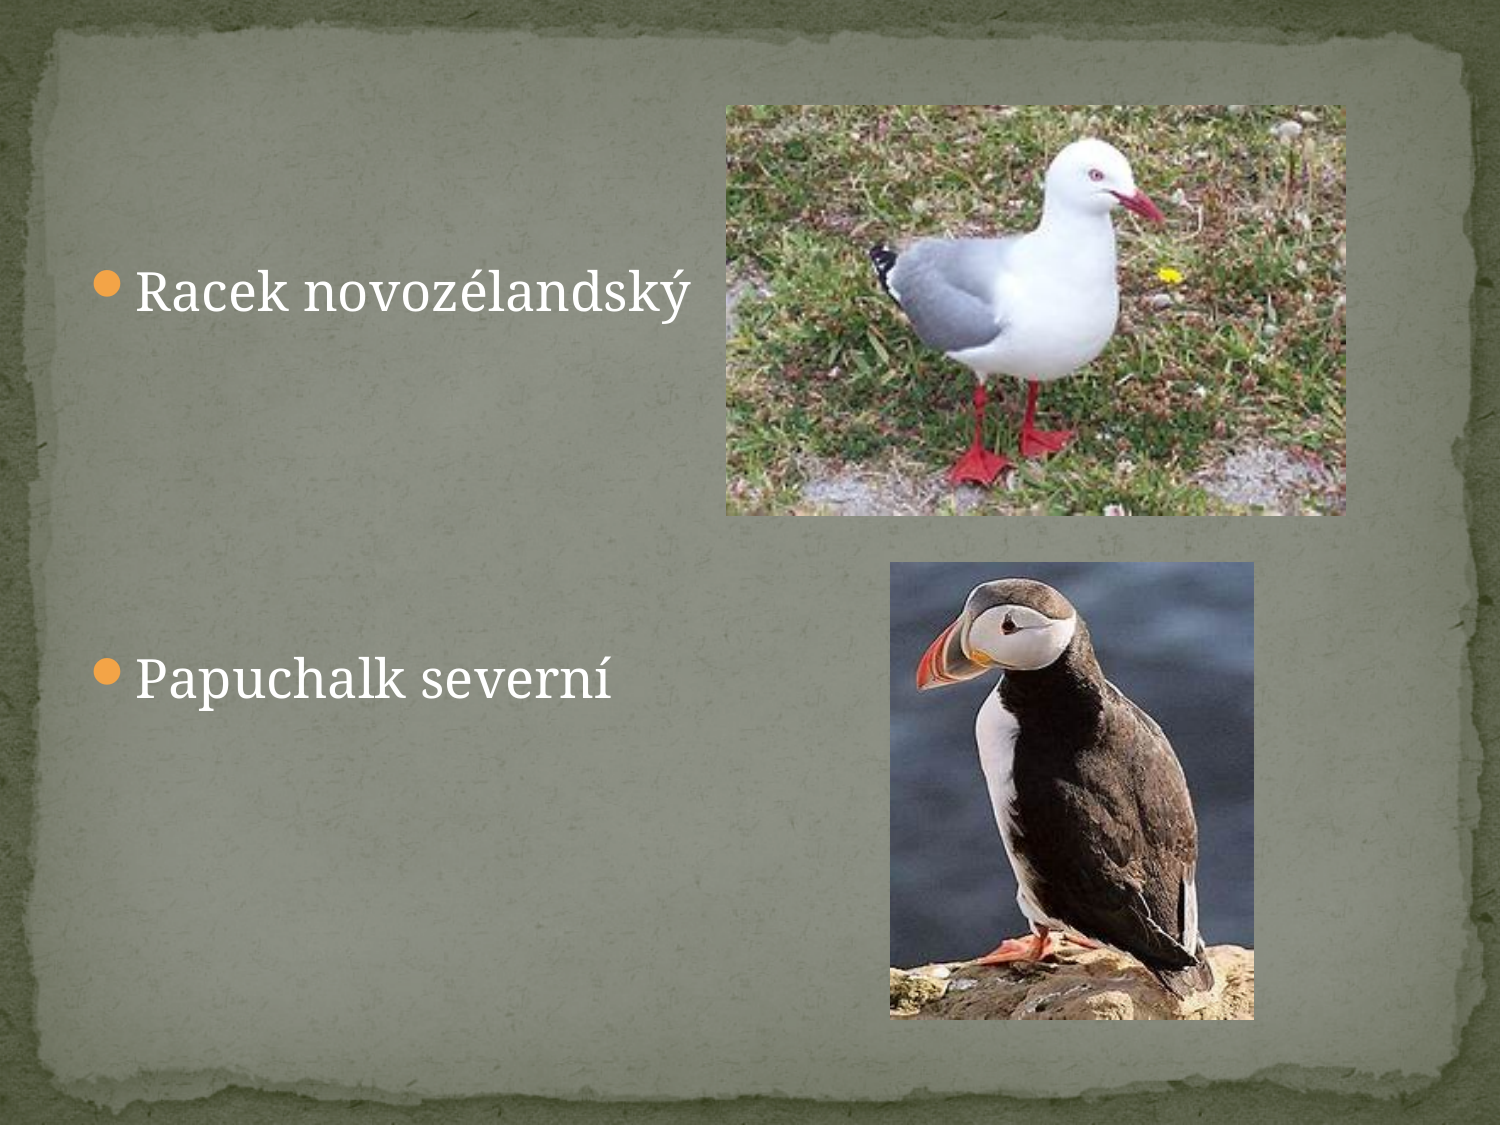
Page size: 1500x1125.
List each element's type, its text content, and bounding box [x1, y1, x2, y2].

picture [890, 562, 1254, 1020]
list Racek novozélandský Papuchalk severní [75, 249, 741, 1000]
picture [726, 105, 1346, 516]
